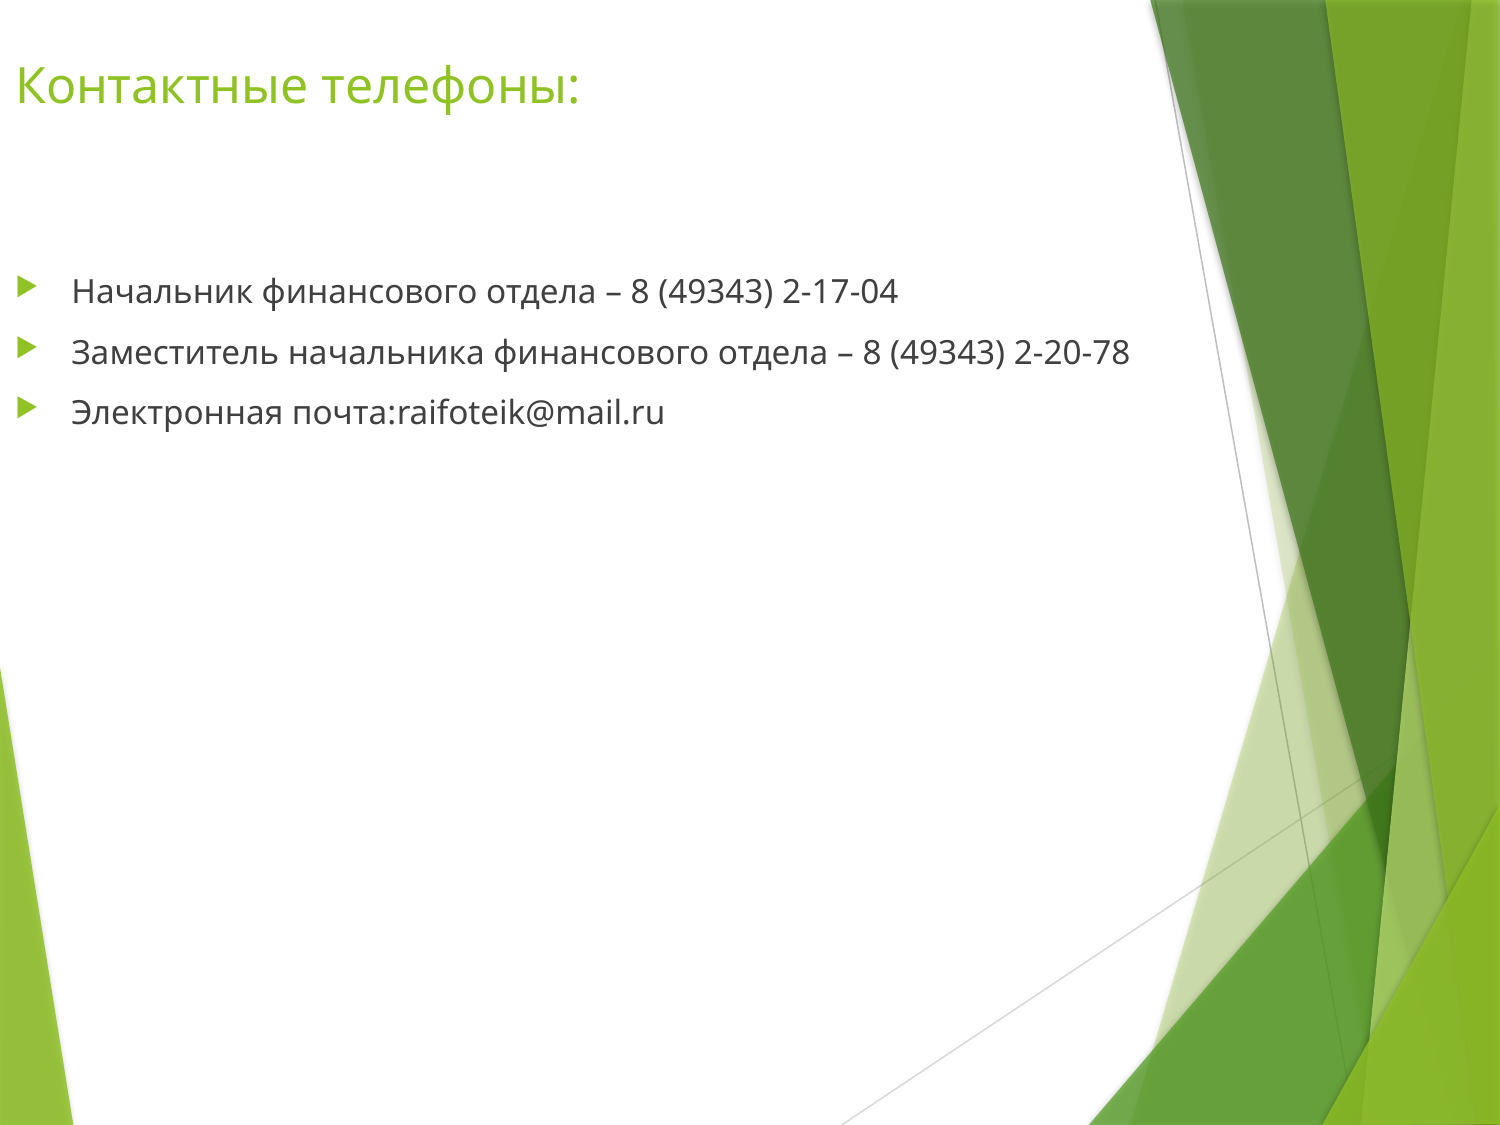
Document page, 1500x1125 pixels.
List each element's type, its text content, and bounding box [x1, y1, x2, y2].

list Начальник финансового отдела – 8 (49343) 2-17-04 Заместитель начальника финансового отдела – 8 (49343) 2-20-78 Электронная почта:raifoteik@mail.ru [0, 262, 1350, 1006]
title Контактные телефоны: [0, 45, 1350, 234]
